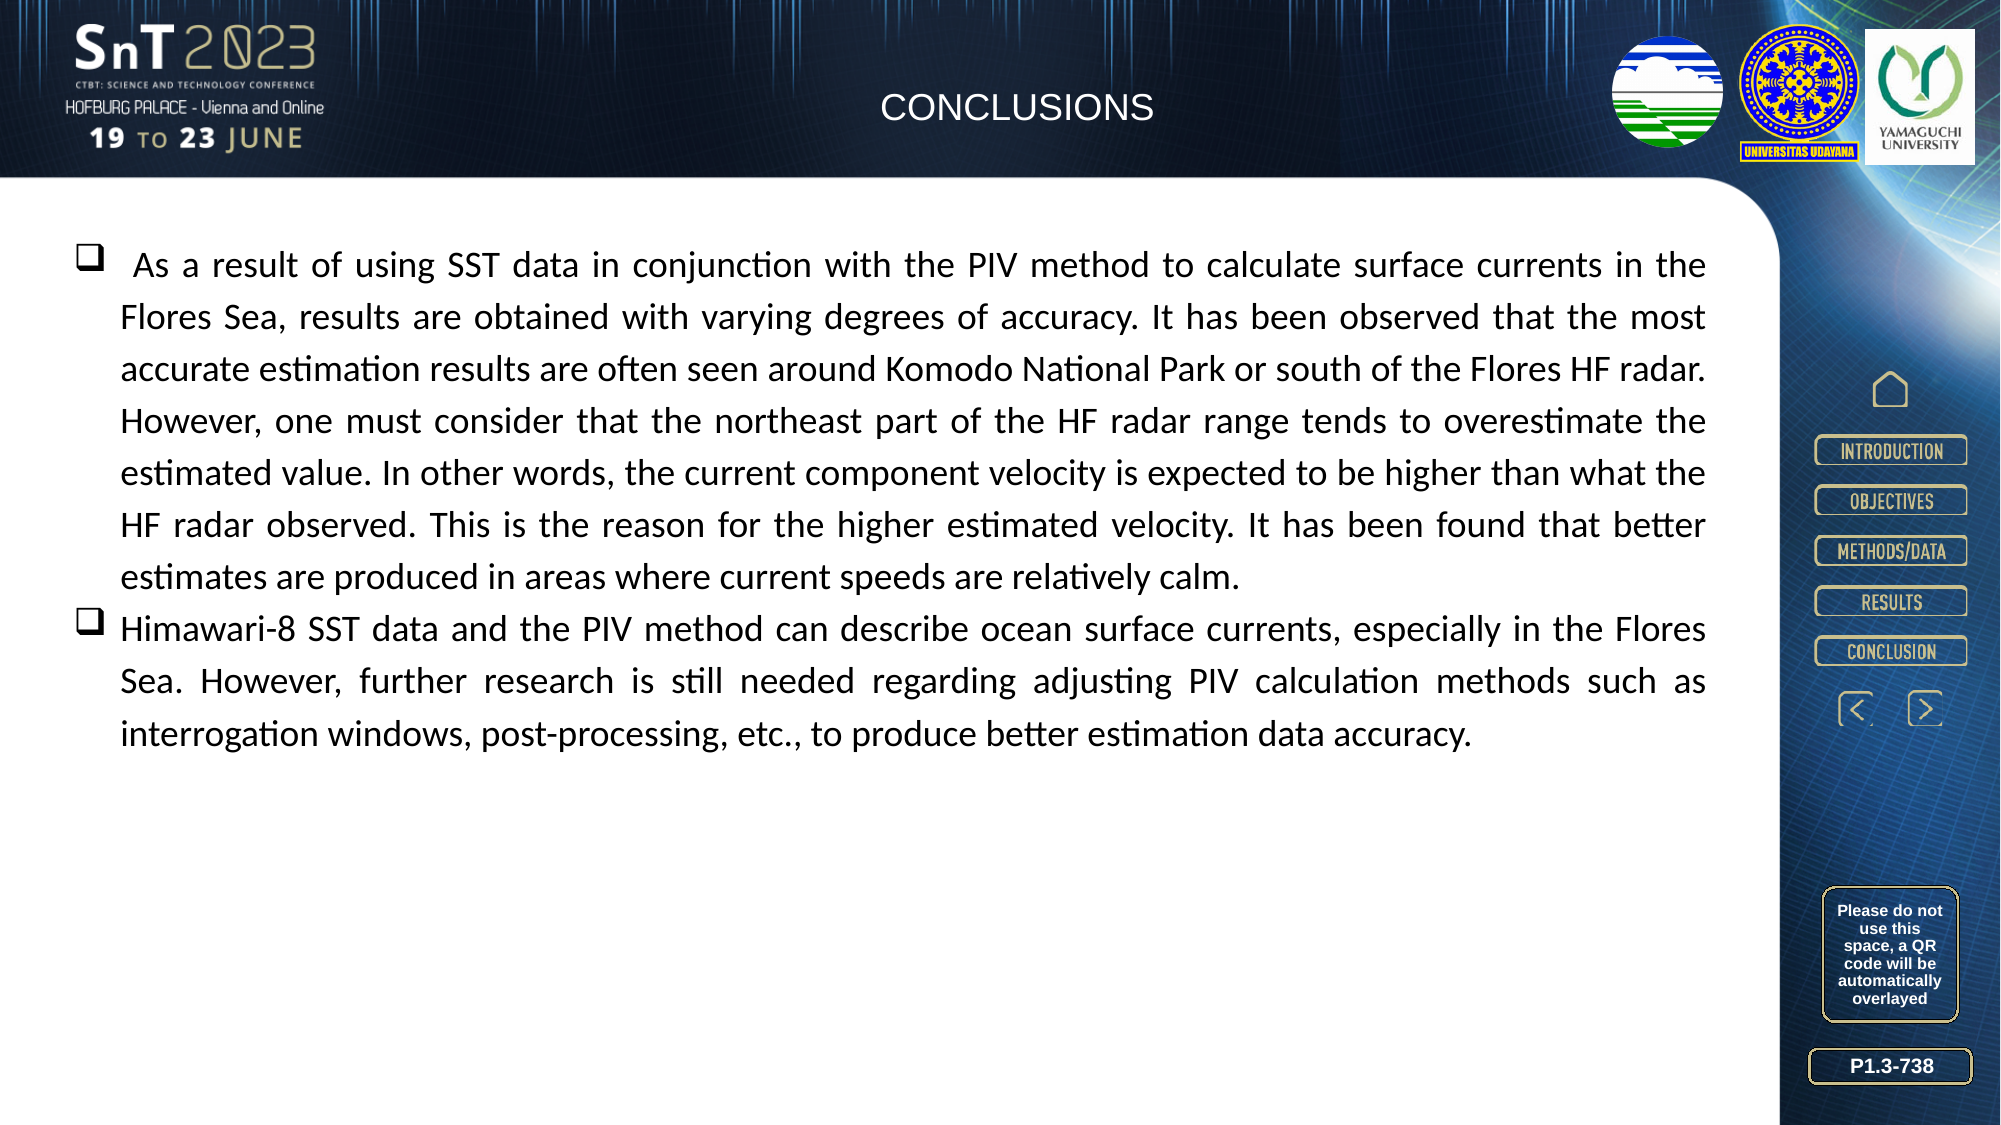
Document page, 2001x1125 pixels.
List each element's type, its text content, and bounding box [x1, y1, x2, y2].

text_box As a result of using SST data in conjunction with the PIV method to calculate surface currents in the Flores Sea, results are obtained with varying degrees of accuracy. It has been observed that the most accurate estimation results are often seen around Komodo National Park or south of the Flores HF radar. However, one must consider that the northeast part of the HF radar range tends to overestimate the estimated value. In other words, the current component velocity is expected to be higher than what the HF radar observed. This is the reason for the higher estimated velocity. It has been found that better estimates are produced in areas where current speeds are relatively calm. Himawari-8 SST data and the PIV method can describe ocean surface currents, especially in the Flores Sea. However, further research is still needed regarding adjusting PIV calculation methods such as interrogation windows, post-processing, etc., to produce better estimation data accuracy. [58, 225, 1724, 761]
picture [0, 0, 2001, 1125]
text_box P1.3-738 [1824, 1047, 1960, 1086]
text_box Please do not use this space, a QR code will be automatically overlayed [1821, 894, 1959, 1017]
text_box CONCLUSIONS [359, 43, 1612, 136]
